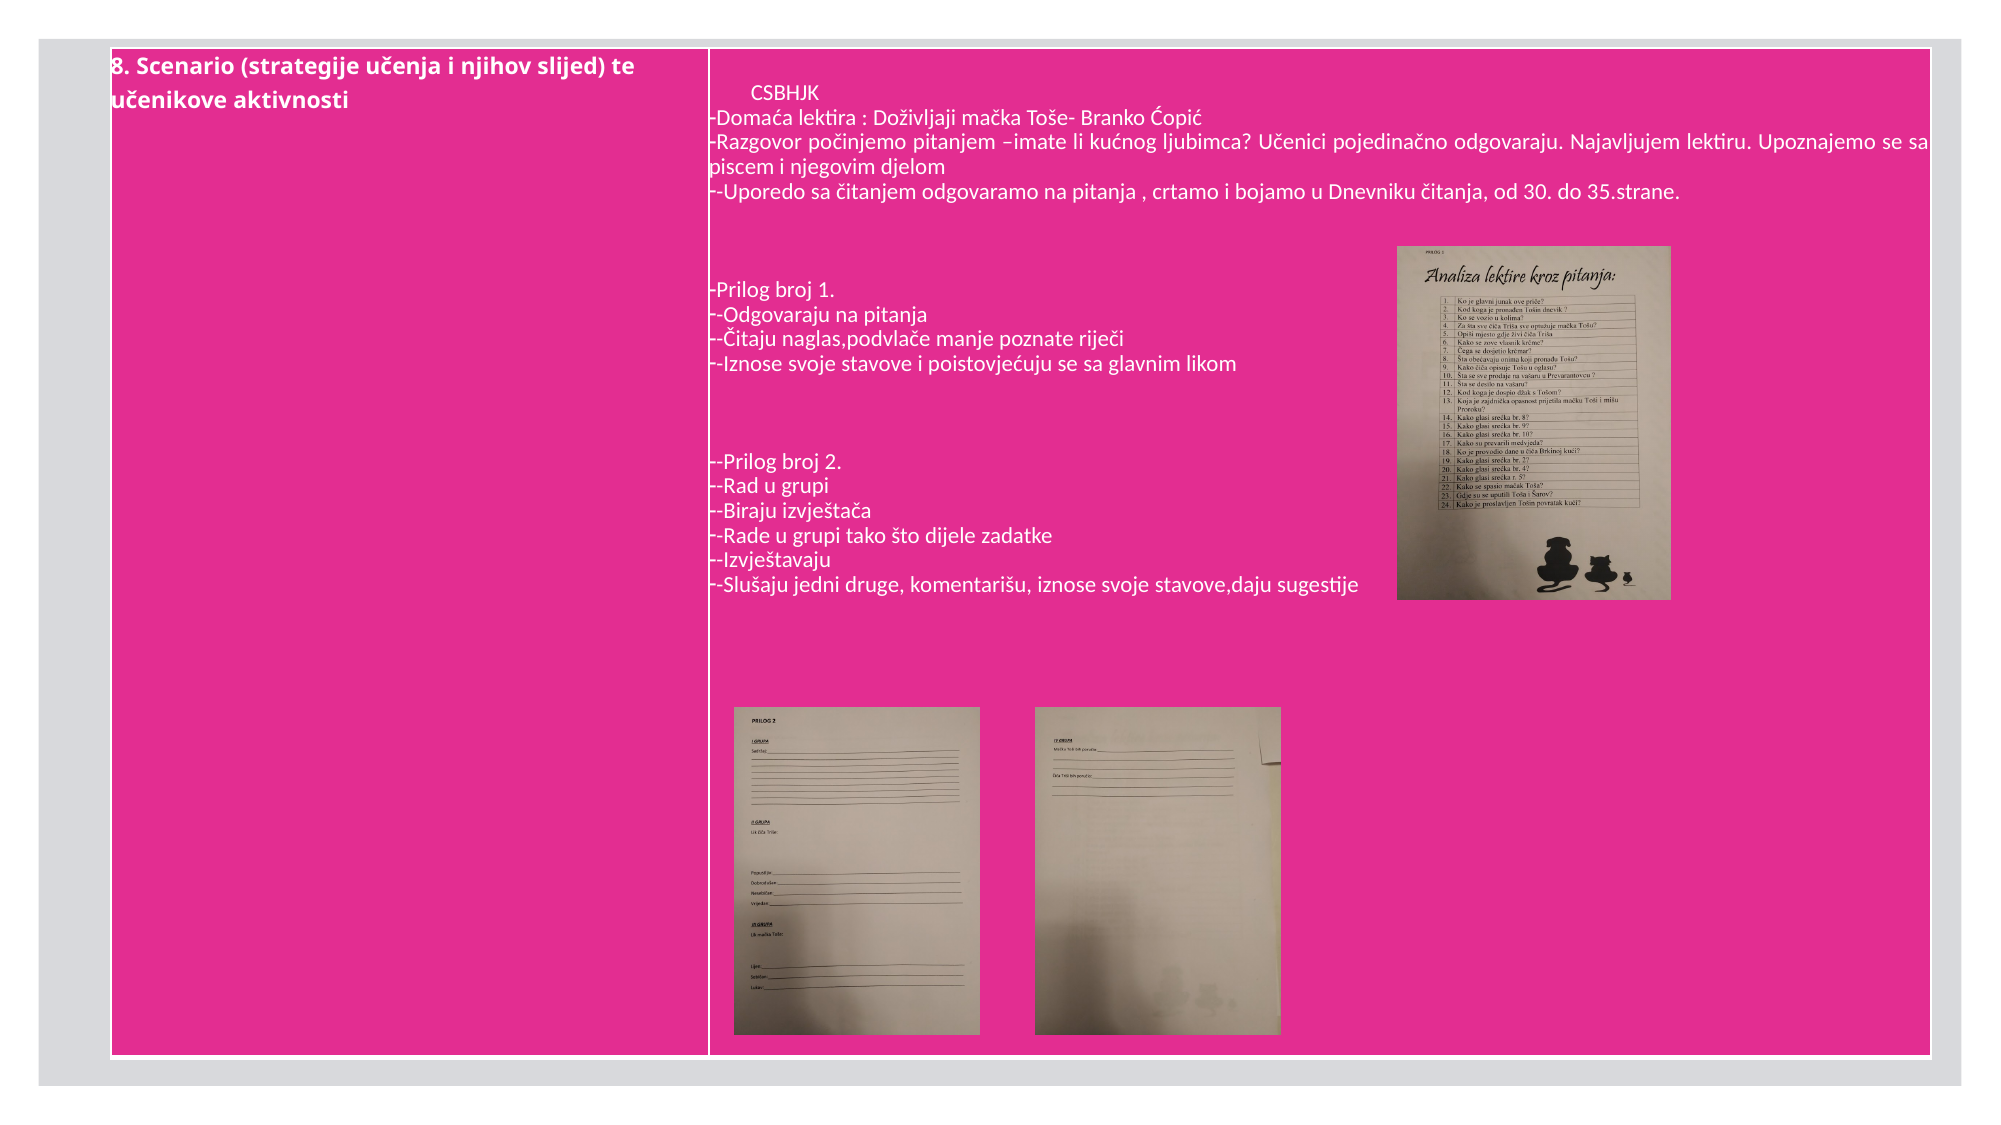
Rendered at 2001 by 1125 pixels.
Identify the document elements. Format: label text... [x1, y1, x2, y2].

picture [1397, 246, 1671, 600]
table_header CSBHJK Domaća lektira : Doživljaji mačka Toše- Branko Ćopić Razgovor počinjemo pitanjem –imate li kućnog ljubimca? Učenici pojedinačno odgovaraju. Najavljujem lektiru. Upoznajemo se sa piscem i njegovim djelom -Uporedo sa čitanjem odgovaramo na pitanja , crtamo i bojamo u Dnevniku čitanja, od 30. do 35.strane. Prilog broj 1. -Odgovaraju na pitanja -Čitaju naglas,podvlače manje poznate riječi -Iznose svoje stavove i poistovjećuju se sa glavnim likom -Prilog broj 2. -Rad u grupi -Biraju izvještača -Rade u grupi tako što dijele zadatke -Izvještavaju -Slušaju jedni druge, komentarišu, iznose svoje stavove,daju sugestije [710, 49, 1930, 1055]
table_header 8. Scenario (strategije učenja i njihov slijed) te učenikove aktivnosti [112, 49, 708, 1055]
picture [734, 707, 980, 1035]
picture [1035, 707, 1281, 1035]
